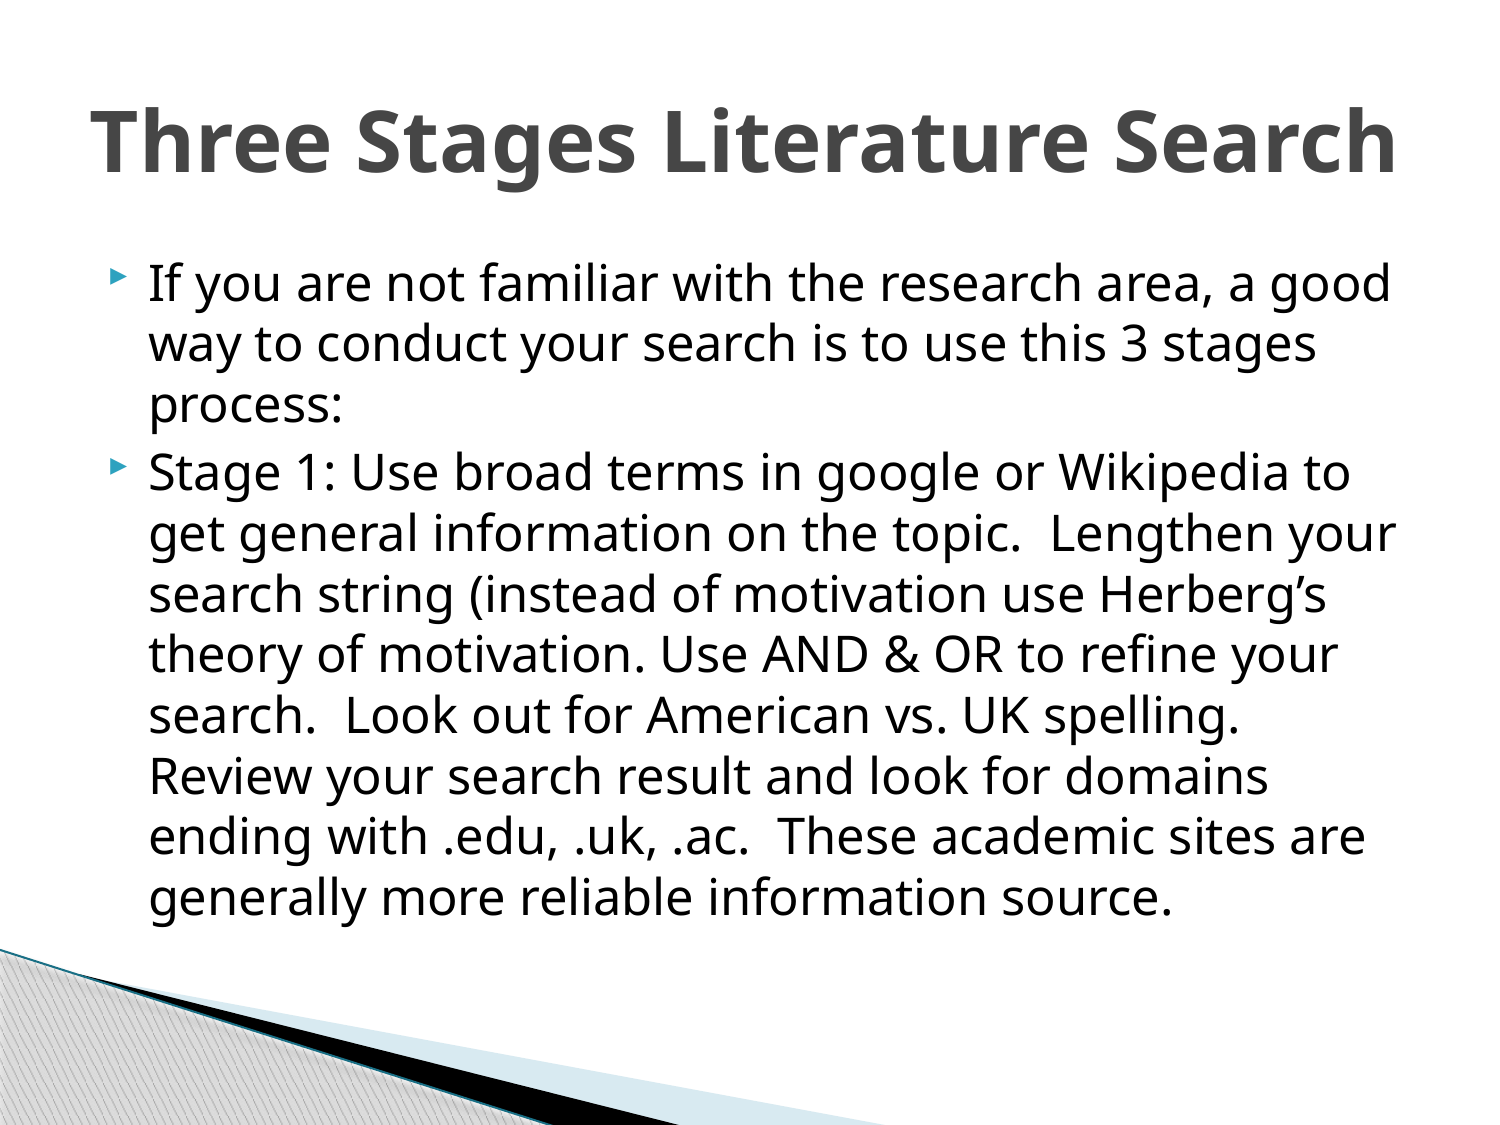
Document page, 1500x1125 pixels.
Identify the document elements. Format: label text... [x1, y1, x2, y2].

title Three Stages Literature Search [75, 45, 1425, 233]
list If you are not familiar with the research area, a good way to conduct your search is to use this 3 stages process: Stage 1: Use broad terms in google or Wikipedia to get general information on the topic. Lengthen your search string (instead of motivation use Herberg’s theory of motivation. Use AND & OR to refine your search. Look out for American vs. UK spelling. Review your search result and look for domains ending with .edu, .uk, .ac. These academic sites are generally more reliable information source. [75, 243, 1425, 986]
